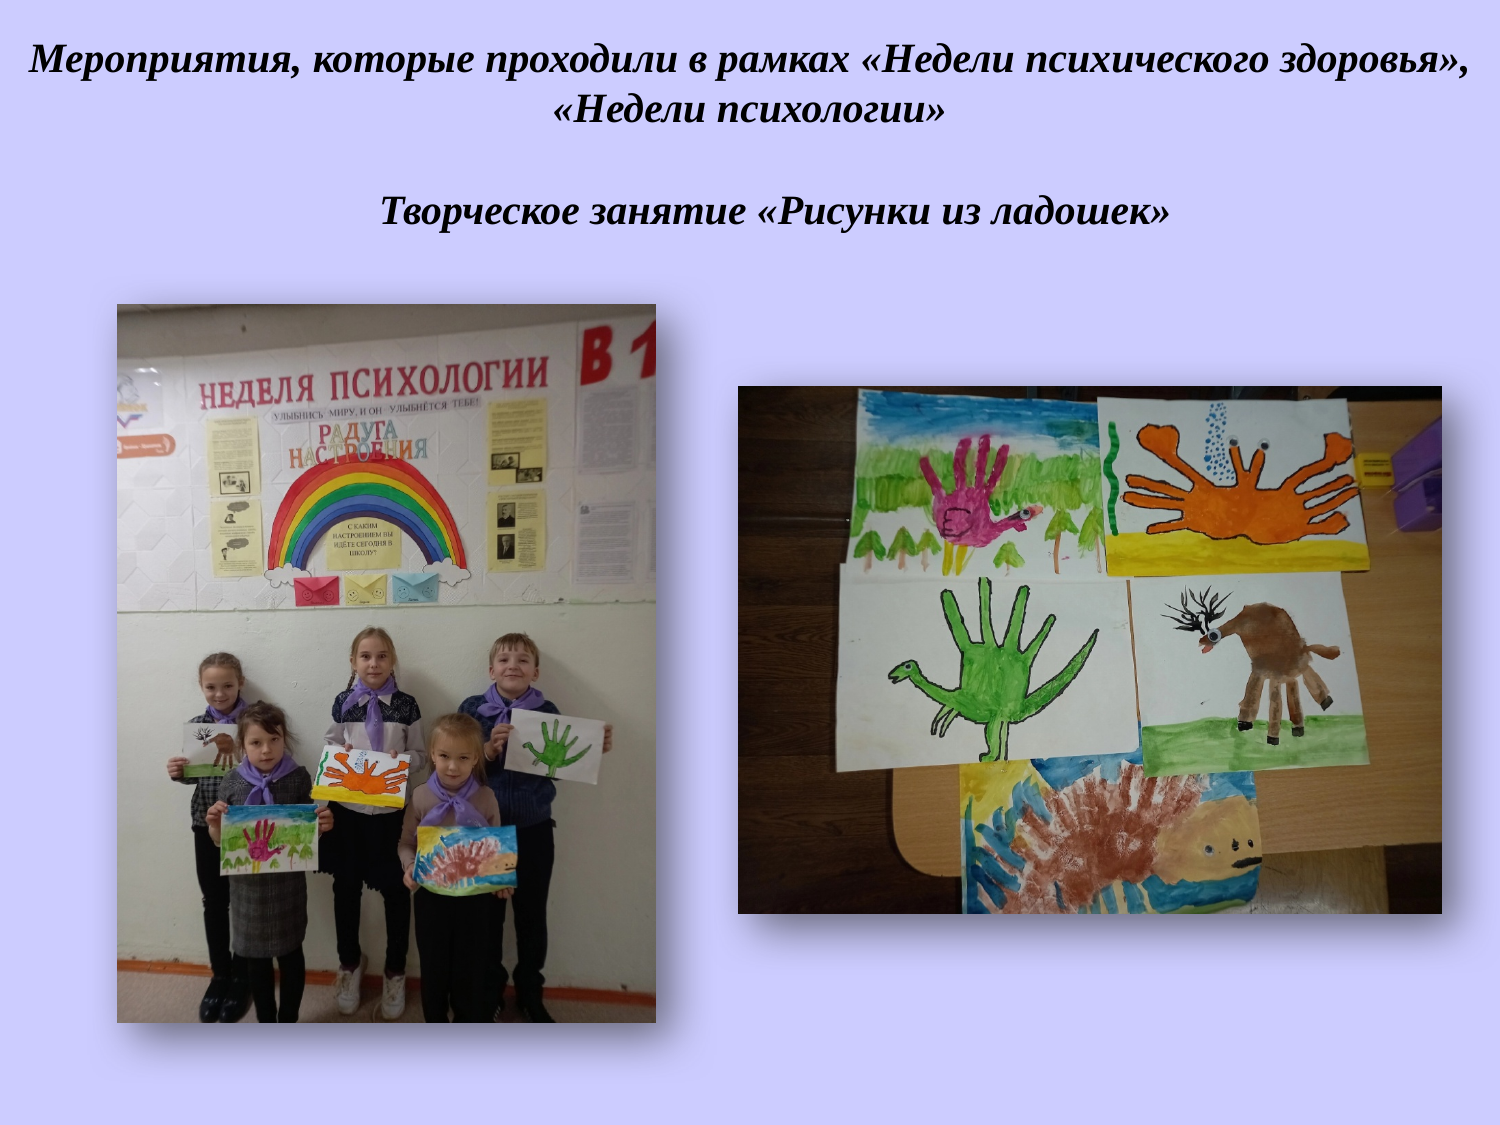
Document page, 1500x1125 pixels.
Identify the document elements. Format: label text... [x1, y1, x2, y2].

picture [116, 304, 656, 1023]
text_box Мероприятия, которые проходили в рамках «Недели психического здоровья», «Недели психологии» [0, 23, 1500, 139]
text_box Творческое занятие «Рисунки из ладошек» [364, 175, 1187, 241]
picture [737, 386, 1442, 915]
